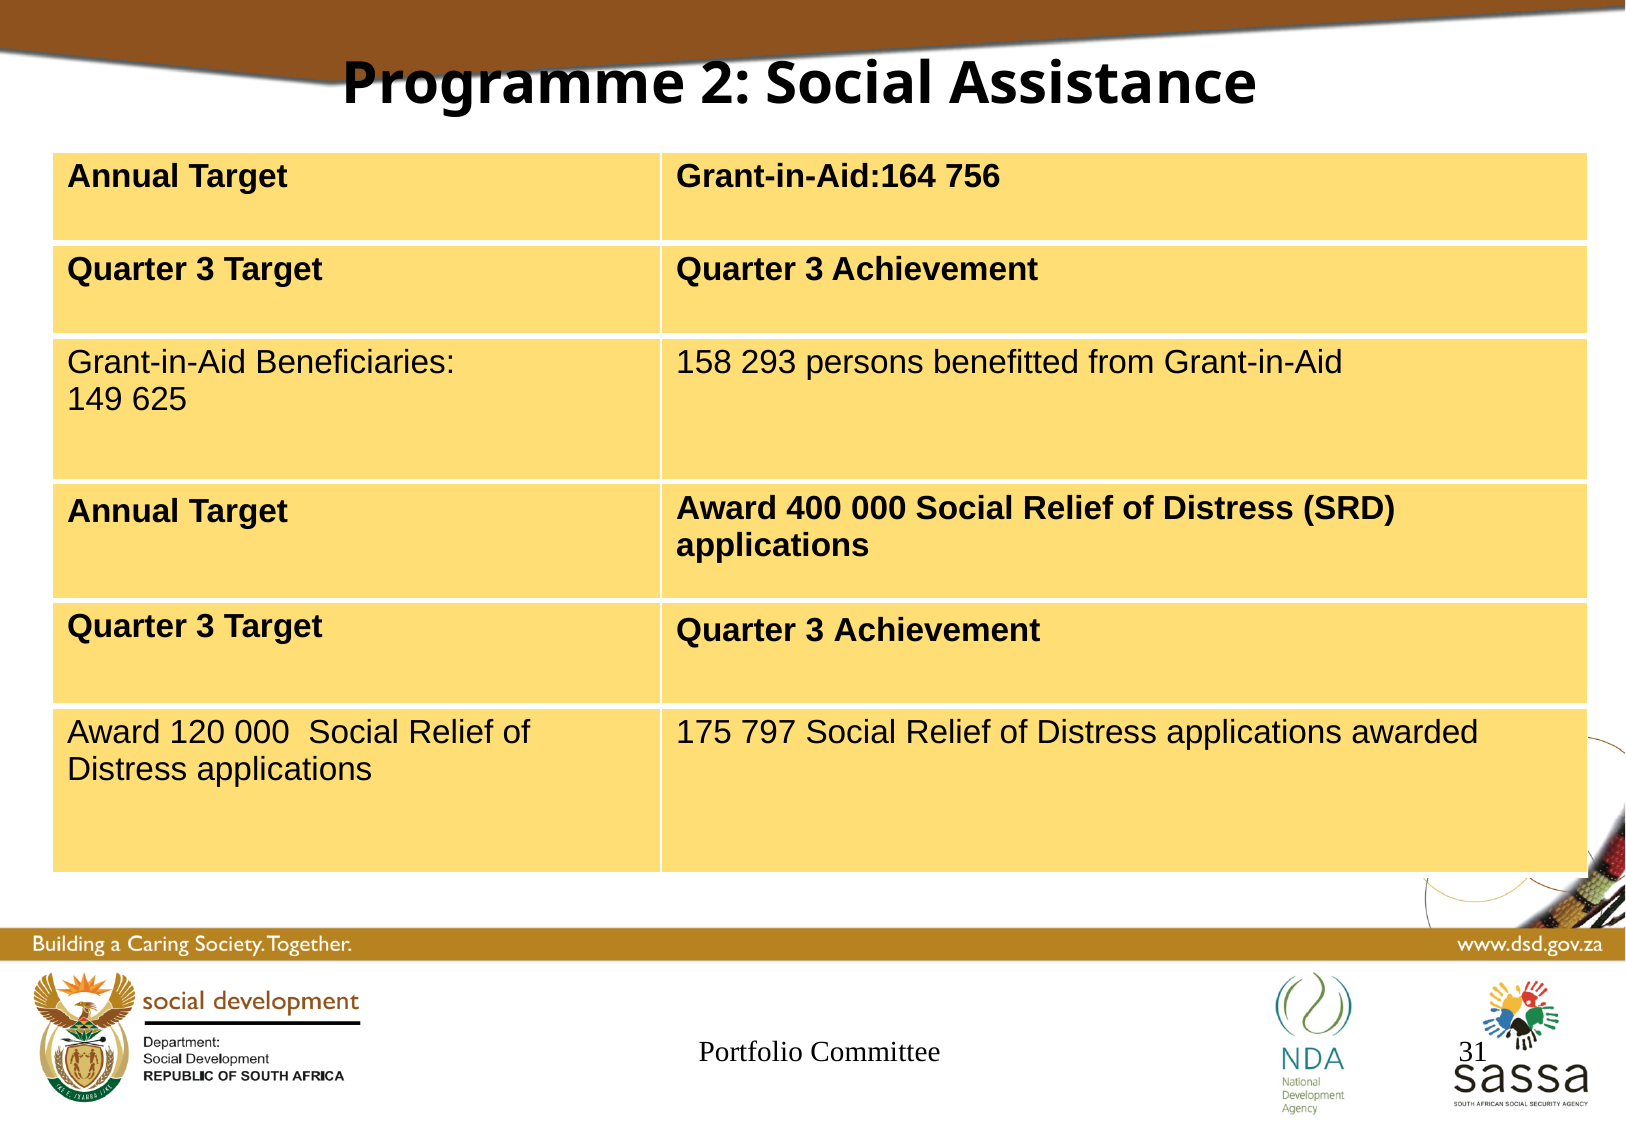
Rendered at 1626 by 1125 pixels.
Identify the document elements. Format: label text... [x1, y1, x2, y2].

table_cell 175 797 Social Relief of Distress applications awarded [662, 709, 1587, 872]
table_cell Quarter 3 Target [53, 246, 660, 333]
slide_number 31 [1164, 1025, 1504, 1100]
table_cell Annual Target [53, 484, 660, 598]
table_cell Award 120 000 Social Relief of Distress applications [53, 709, 660, 872]
table_cell Quarter 3 Achievement [662, 246, 1587, 333]
table_header Annual Target [53, 153, 660, 240]
footer Portfolio Committee [562, 1025, 1078, 1100]
table_cell Award 400 000 Social Relief of Distress (SRD) applications [662, 484, 1587, 598]
table_cell Quarter 3 Achievement [662, 603, 1587, 703]
text_box Programme 2: Social Assistance [162, 37, 1438, 121]
table_header Grant-in-Aid:164 756 [662, 153, 1587, 240]
table_cell Quarter 3 Target [53, 603, 660, 703]
table_cell Grant-in-Aid Beneficiaries: 149 625 [53, 339, 660, 479]
picture [0, 0, 1626, 1125]
table_cell 158 293 persons benefitted from Grant-in-Aid [662, 339, 1587, 479]
